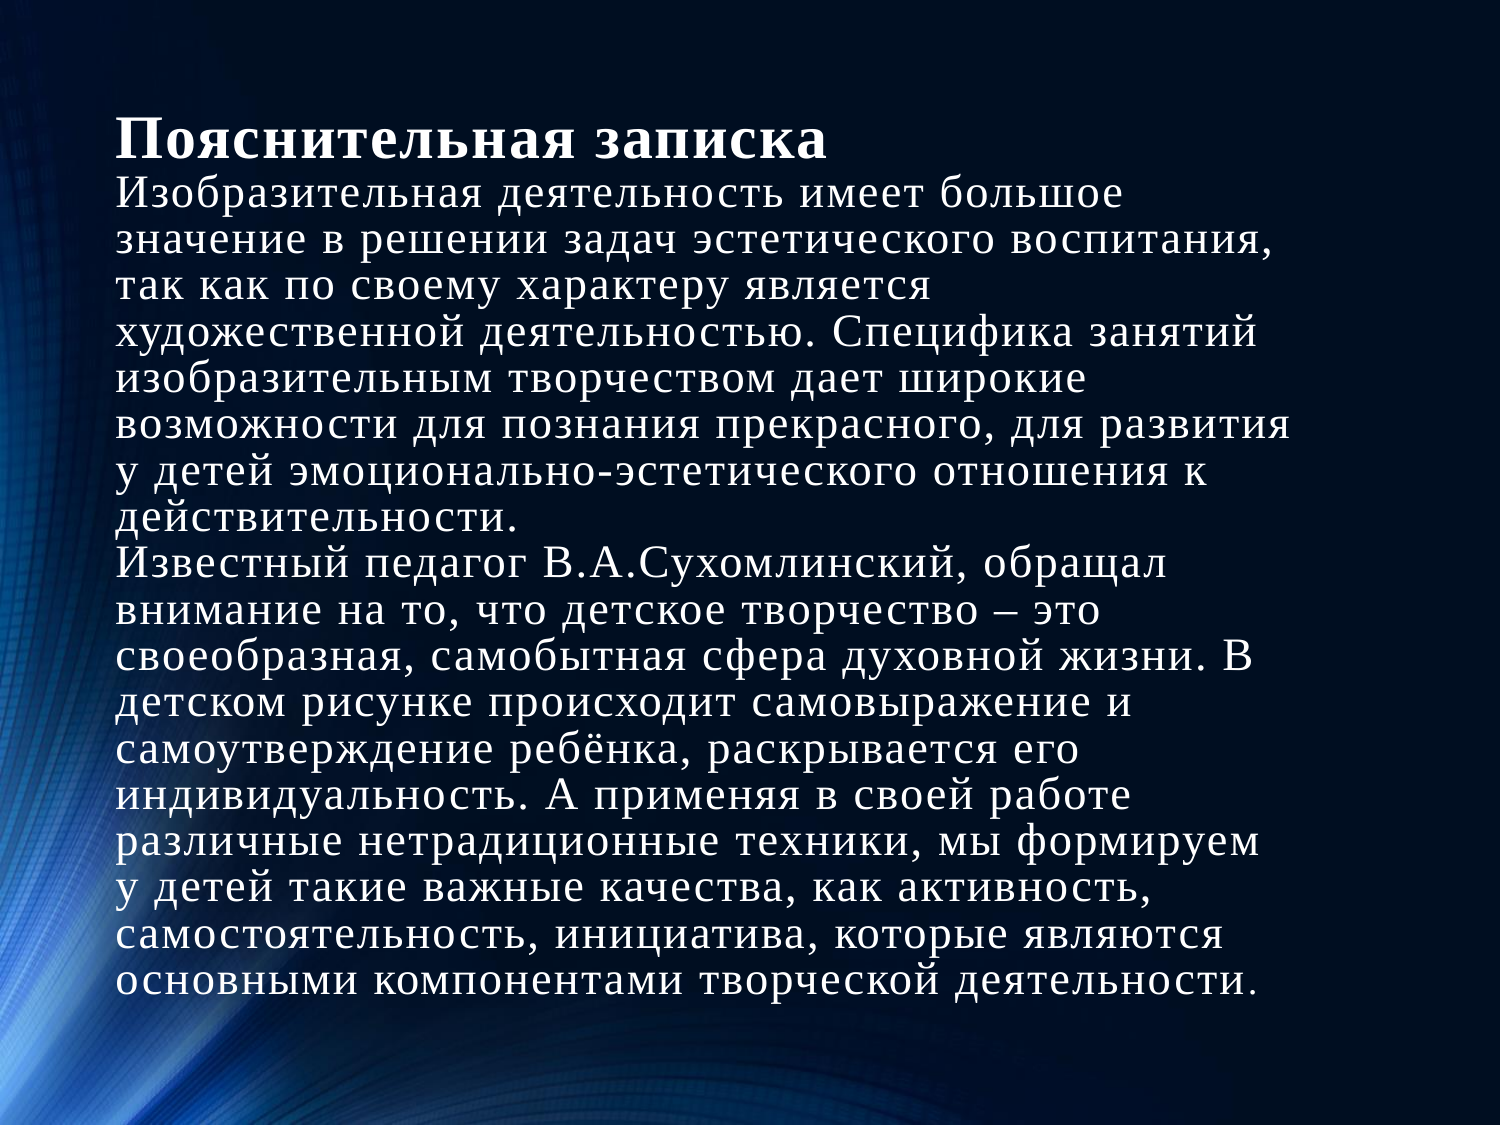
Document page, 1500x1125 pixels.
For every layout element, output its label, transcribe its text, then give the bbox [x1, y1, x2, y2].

picture [0, 0, 1500, 1125]
title Пояснительная записка Изобразительная деятельность имеет большое значение в решении задач эстетического воспитания, так как по своему характеру является художественной деятельностью. Специфика занятий изобразительным творчеством дает широкие возможности для познания прекрасного, для развития у детей эмоционально-эстетического отношения к действительности. Известный педагог В.А.Сухомлинский, обращал внимание на то, что детское творчество – это своеобразная, самобытная сфера духовной жизни. В детском рисунке происходит самовыражение и самоутверждение ребёнка, раскрывается его индивидуальность. А применяя в своей работе различные нетрадиционные техники, мы формируем у детей такие важные качества, как активность, самостоятельность, инициатива, которые являются основными компонентами творческой деятельности. [100, 90, 1313, 1012]
